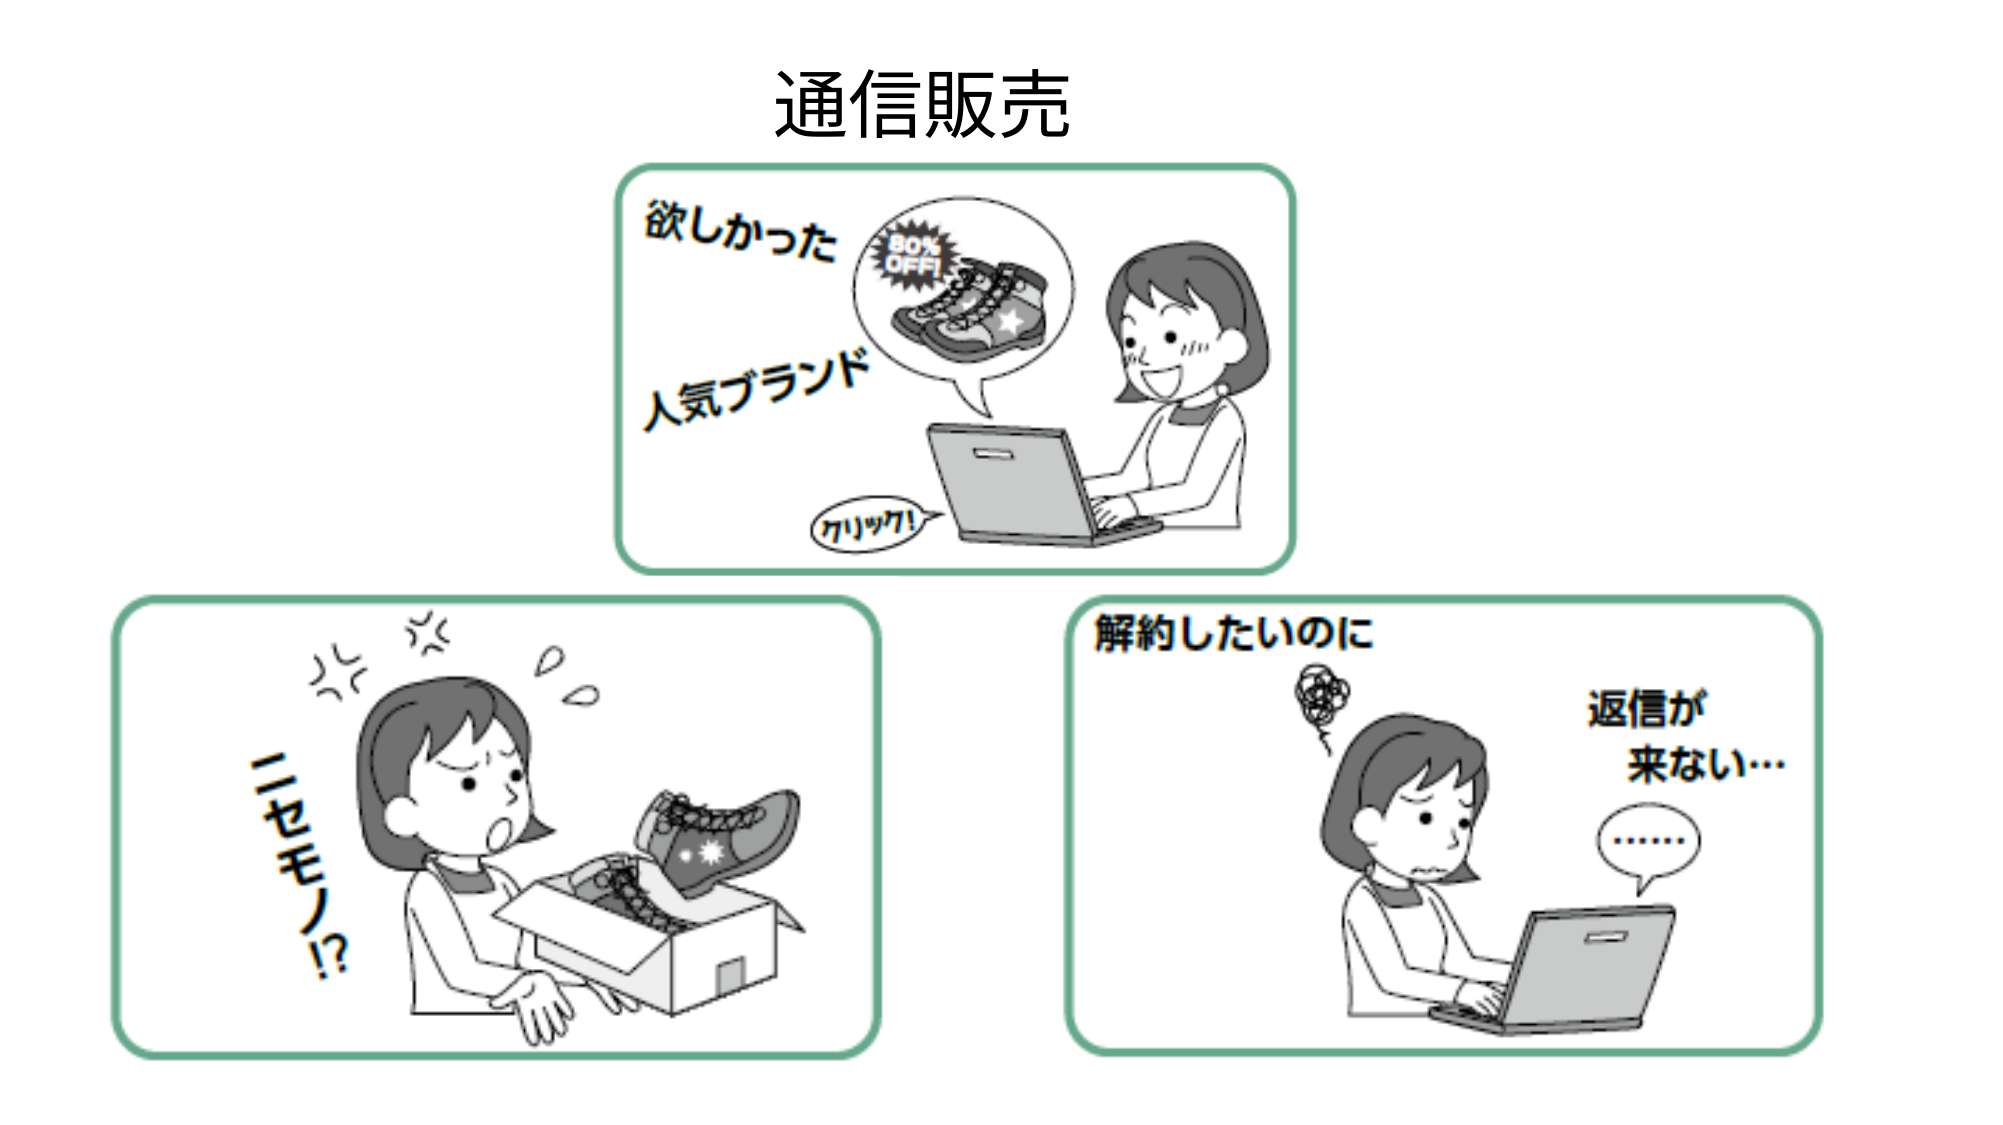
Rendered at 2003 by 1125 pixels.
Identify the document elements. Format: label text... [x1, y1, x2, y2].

picture [103, 156, 1853, 1079]
text_box 通信販売 [759, 50, 1114, 155]
